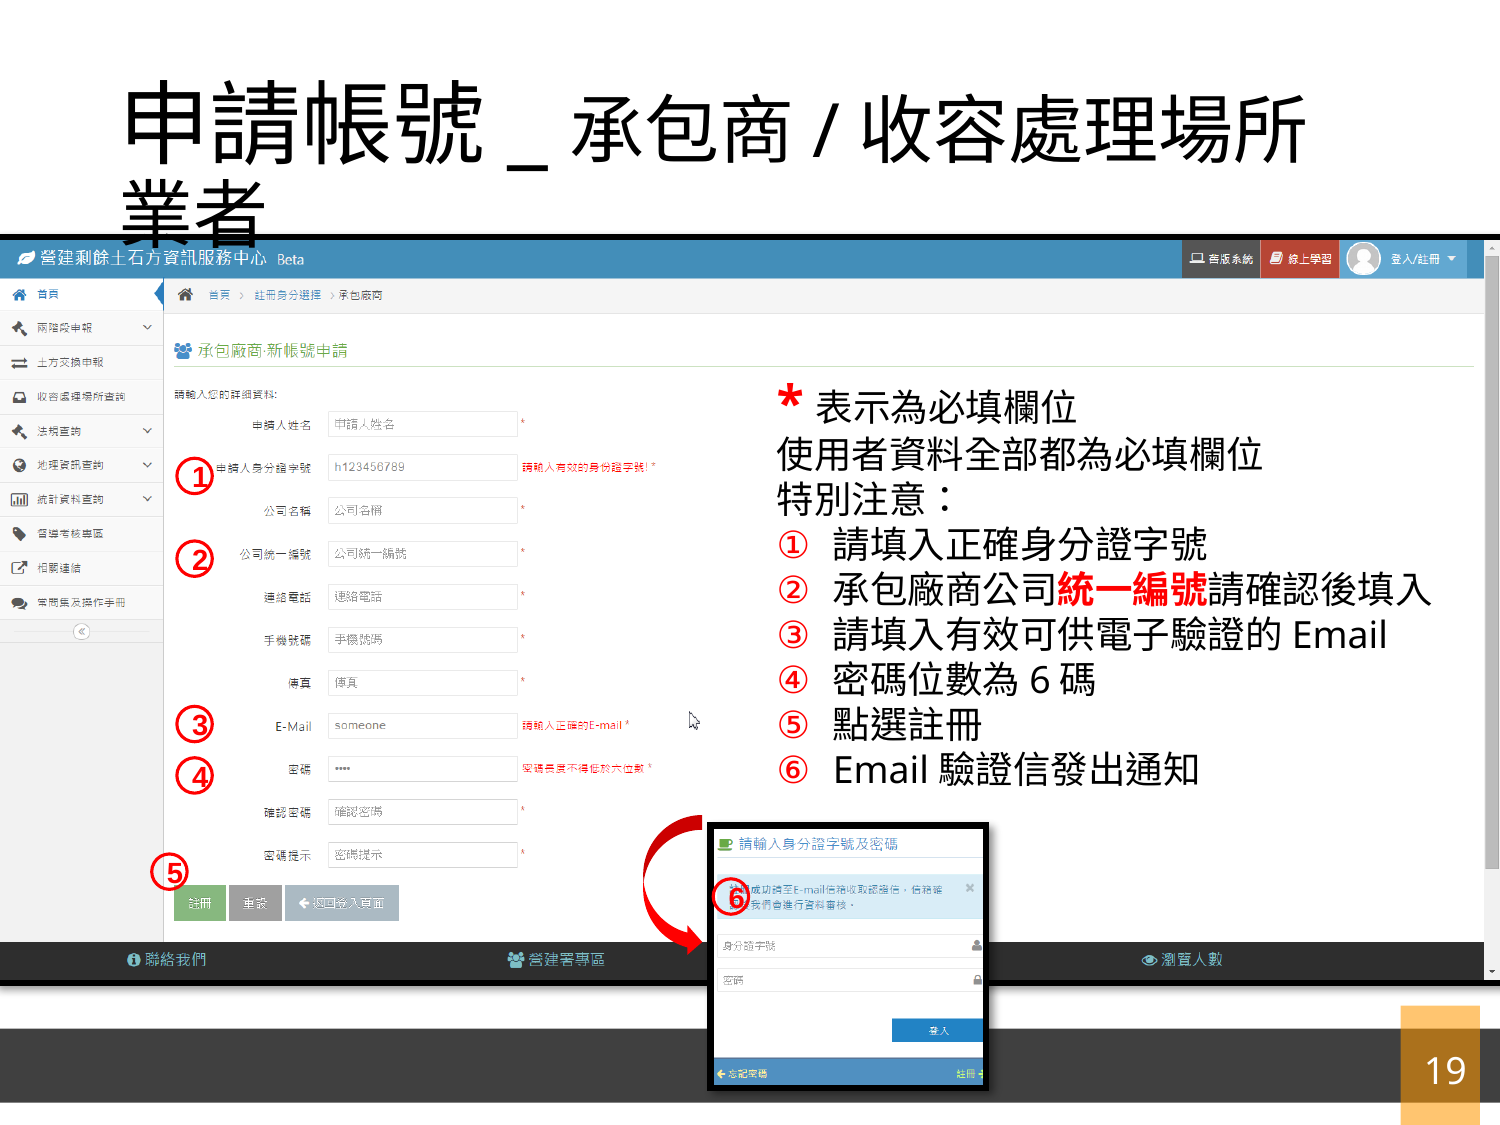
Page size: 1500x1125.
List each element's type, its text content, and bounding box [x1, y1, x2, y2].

picture [0, 239, 1500, 1085]
title 申請帳號_承包商/收容處理場所業者 [103, 59, 1397, 239]
slide_number 19 [1365, 1042, 1482, 1103]
